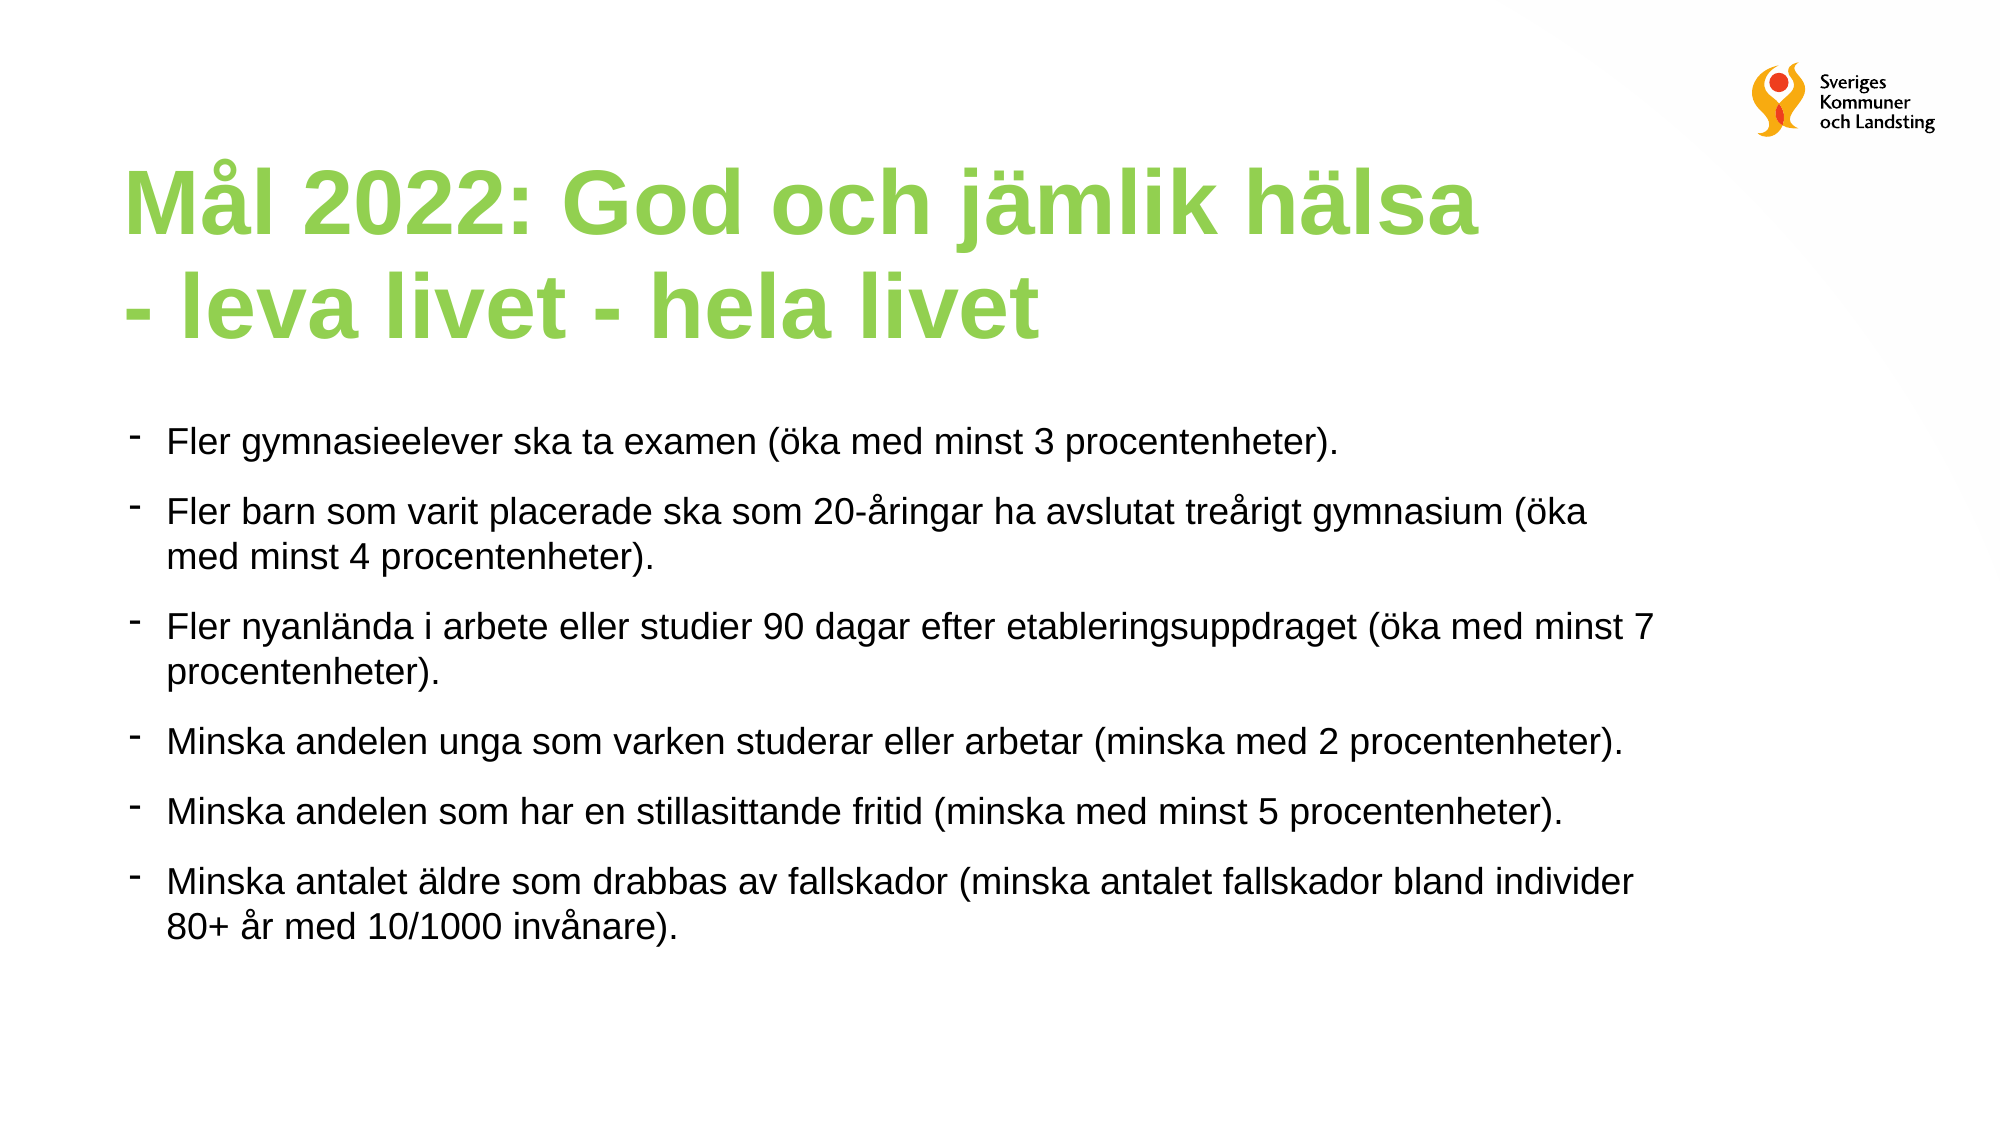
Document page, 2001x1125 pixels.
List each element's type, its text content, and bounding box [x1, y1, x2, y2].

title Mål 2022: God och jämlik hälsa - leva livet - hela livet [108, 143, 1686, 346]
list Fler gymnasieelever ska ta examen (öka med minst 3 procentenheter). Fler barn som varit placerade ska som 20-åringar ha avslutat treårigt gymnasium (öka med minst 4 procentenheter). Fler nyanlända i arbete eller studier 90 dagar efter etableringsuppdraget (öka med minst 7 procentenheter). Minska andelen unga som varken studerar eller arbetar (minska med 2 procentenheter). Minska andelen som har en stillasittande fritid (minska med minst 5 procentenheter). Minska antalet äldre som drabbas av fallskador (minska antalet fallskador bland individer 80+ år med 10/1000 invånare). [108, 409, 1686, 1023]
